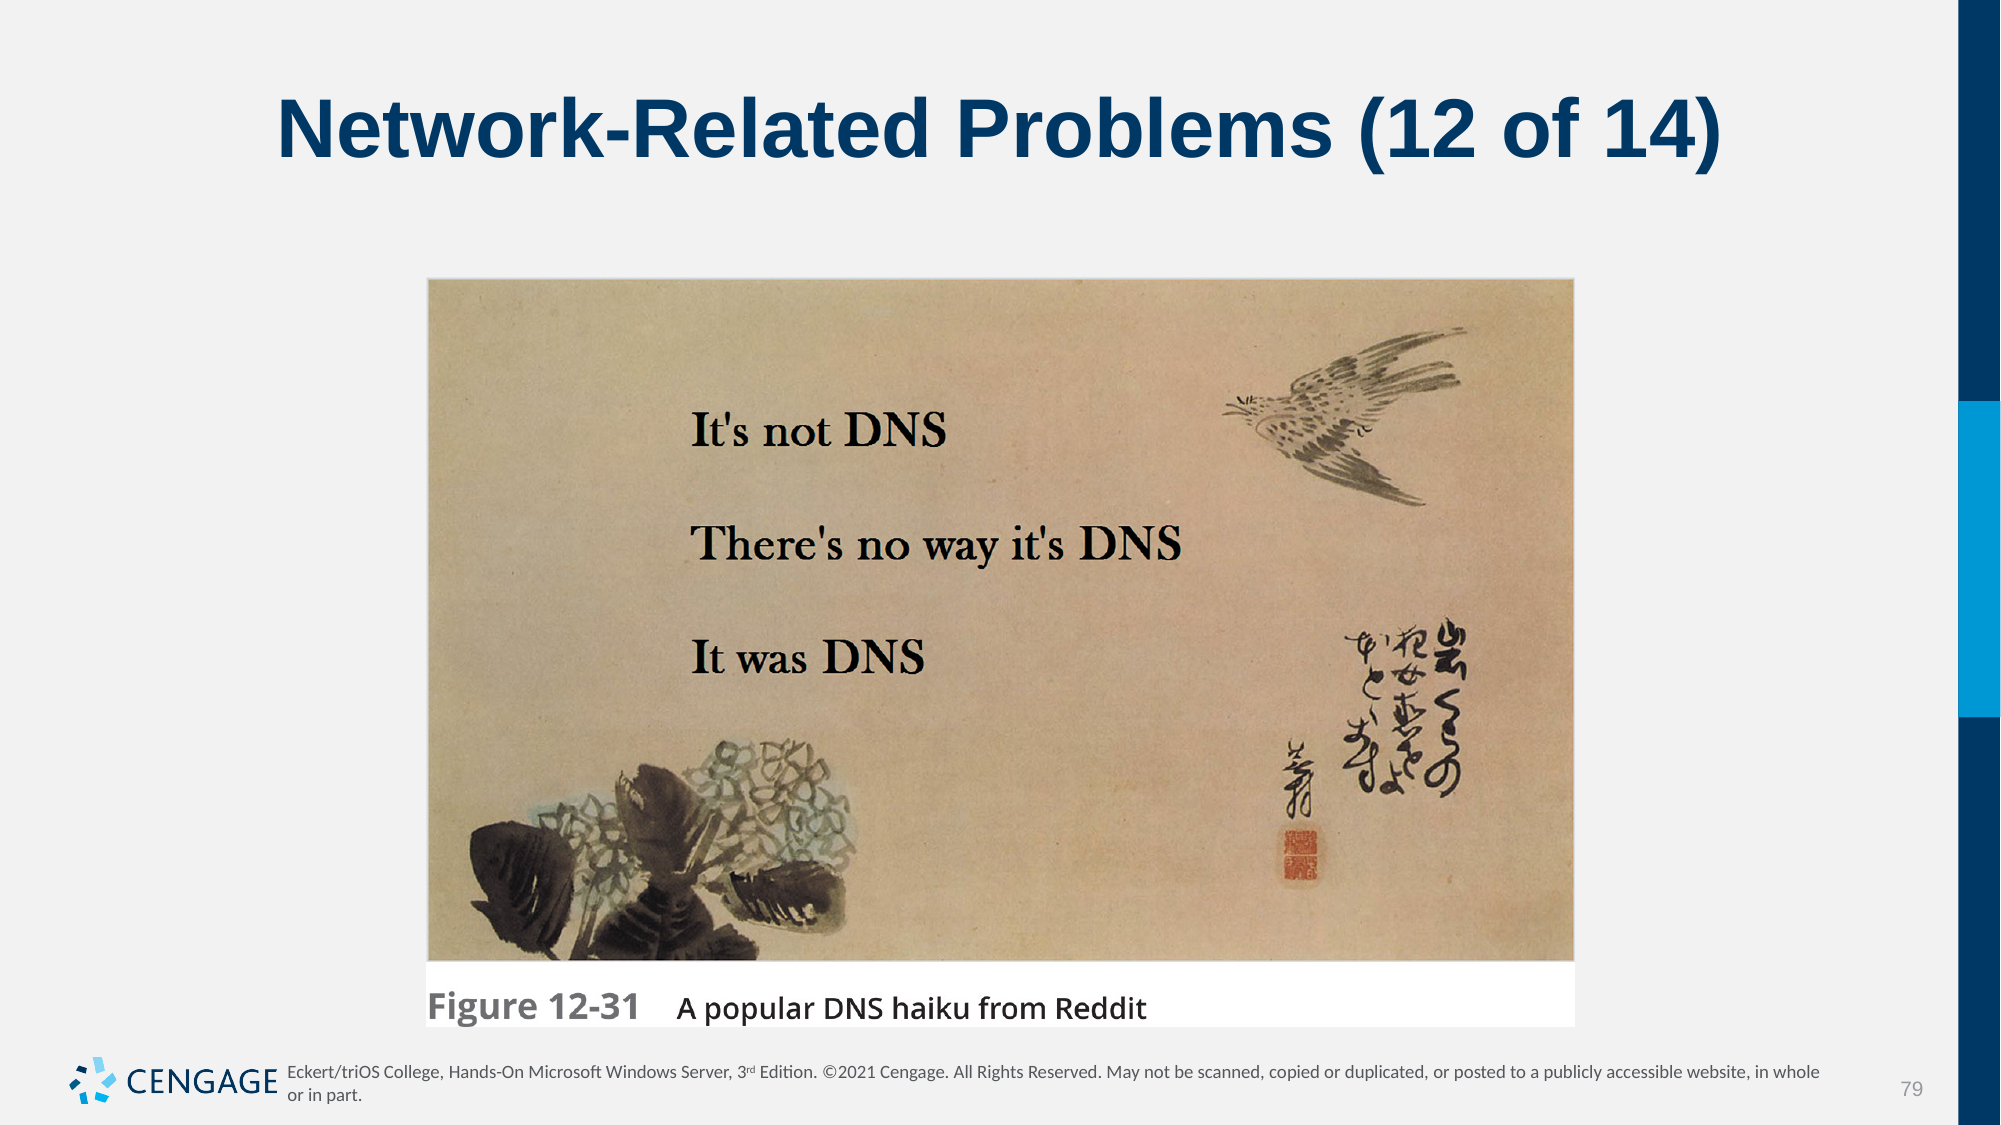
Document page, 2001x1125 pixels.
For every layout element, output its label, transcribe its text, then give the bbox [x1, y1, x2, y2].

picture [69, 1057, 277, 1104]
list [426, 277, 1575, 1027]
title Network-Related Problems (12 of 14) [78, 77, 1923, 278]
